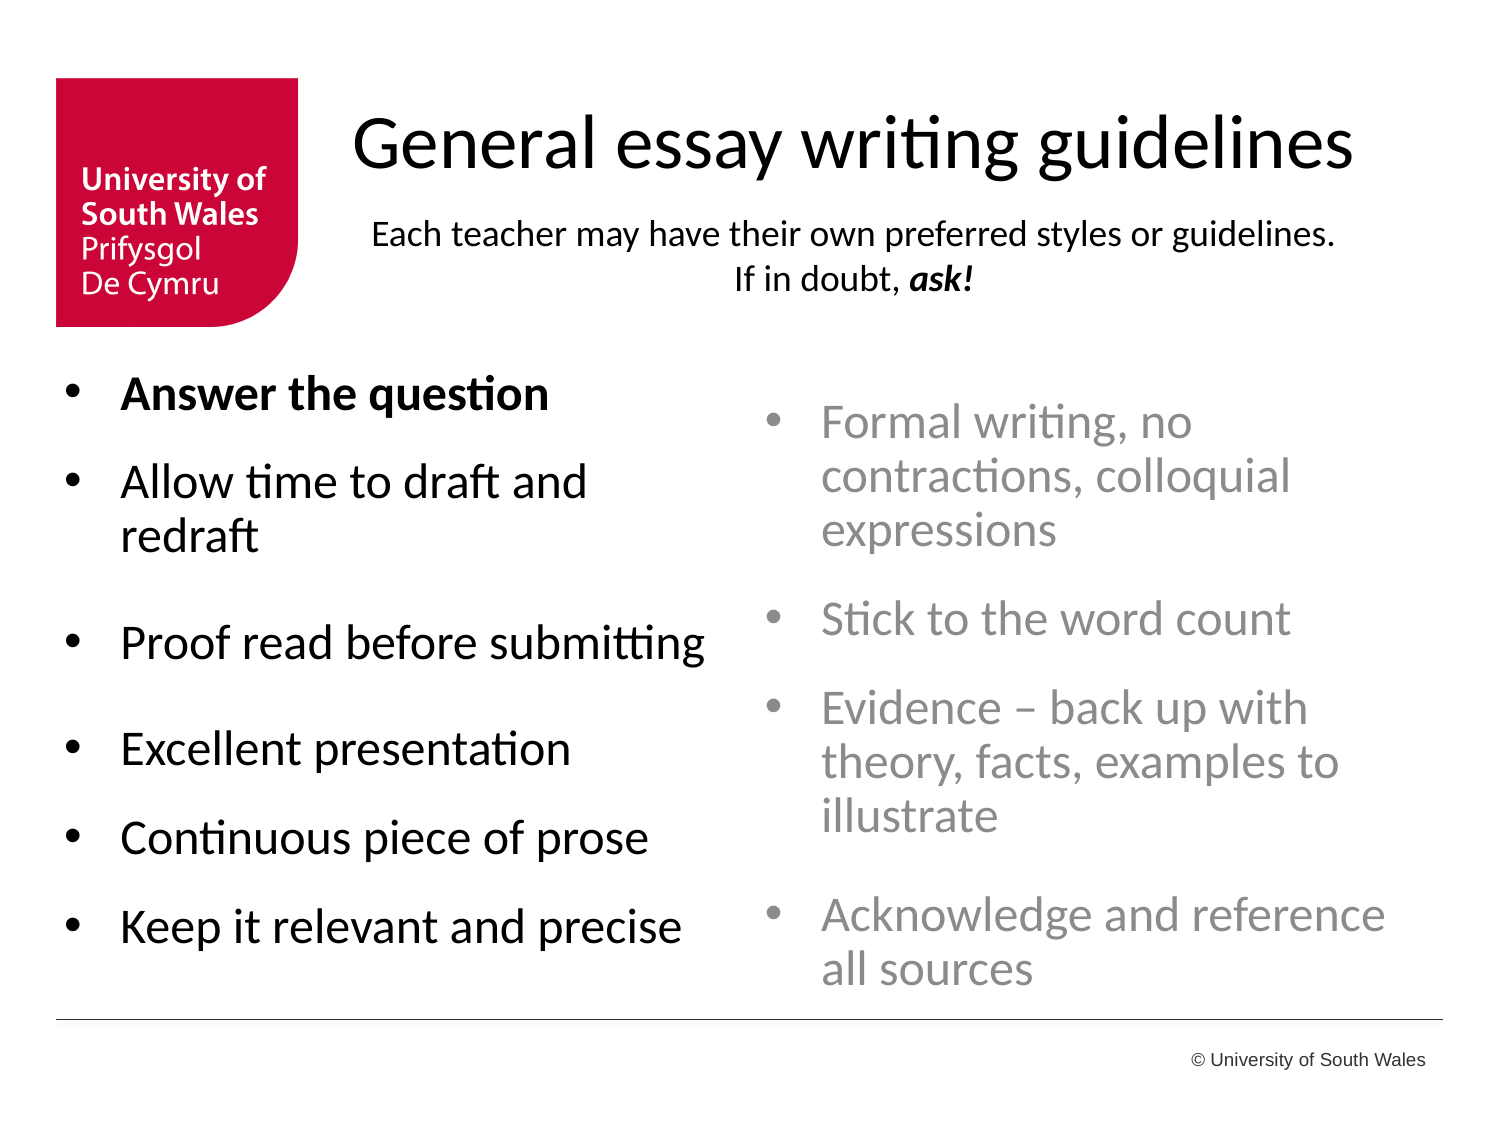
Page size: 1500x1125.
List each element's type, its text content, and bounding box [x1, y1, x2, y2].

picture [29, 51, 325, 354]
list Answer the question Allow time to draft and redraft Proof read before submitting Excellent presentation Continuous piece of prose Keep it relevant and precise [49, 359, 727, 1007]
list Formal writing, no contractions, colloquial expressions Stick to the word count Evidence – back up with theory, facts, examples to illustrate Acknowledge and reference all sources [750, 387, 1412, 1035]
title General essay writing guidelines Each teacher may have their own preferred styles or guidelines. If in doubt, ask! [296, 84, 1412, 316]
